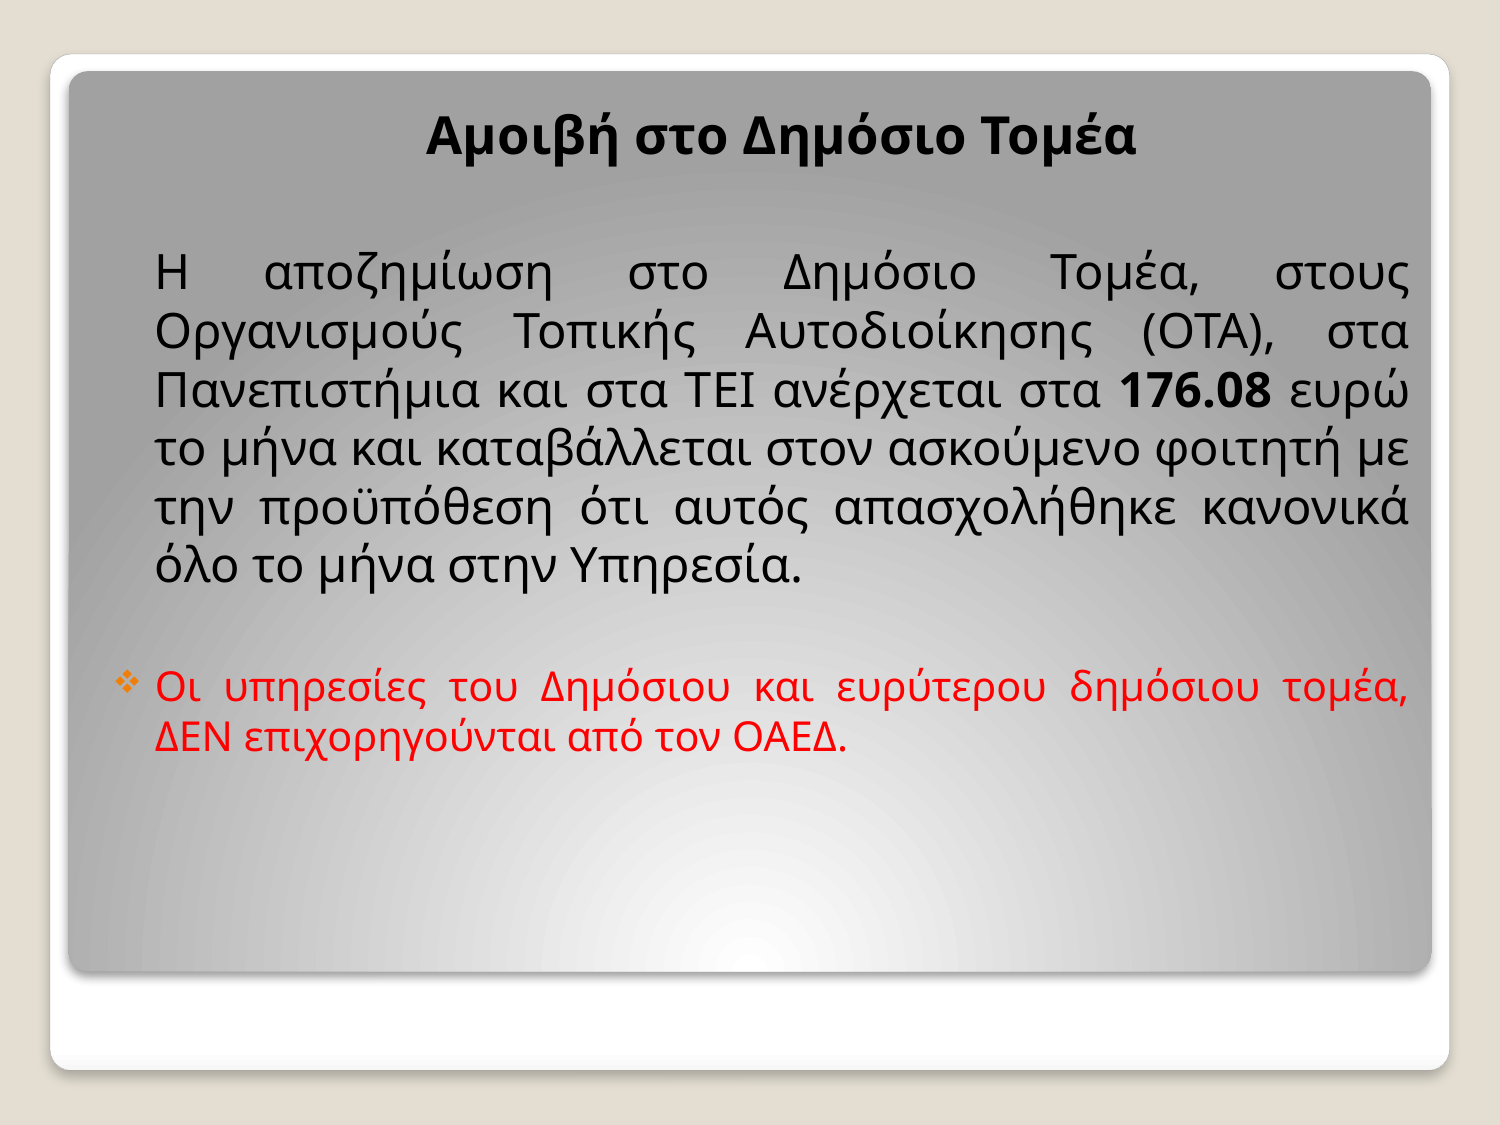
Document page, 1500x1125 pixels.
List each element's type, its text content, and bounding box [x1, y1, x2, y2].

list Αμοιβή στο Δημόσιο Τομέα Η αποζημίωση στο Δημόσιο Τομέα, στους Οργανισμούς Τοπικής Αυτοδιοίκησης (ΟΤΑ), στα Πανεπιστήμια και στα ΤΕΙ ανέρχεται στα 176.08 ευρώ το μήνα και καταβάλλεται στον ασκούμενο φοιτητή με την προϋπόθεση ότι αυτός απασχολήθηκε κανονικά όλο το μήνα στην Υπηρεσία. Οι υπηρεσίες του Δημόσιου και ευρύτερου δημόσιου τομέα, ΔΕΝ επιχορηγούνται από τον ΟΑΕΔ. [82, 86, 1425, 774]
